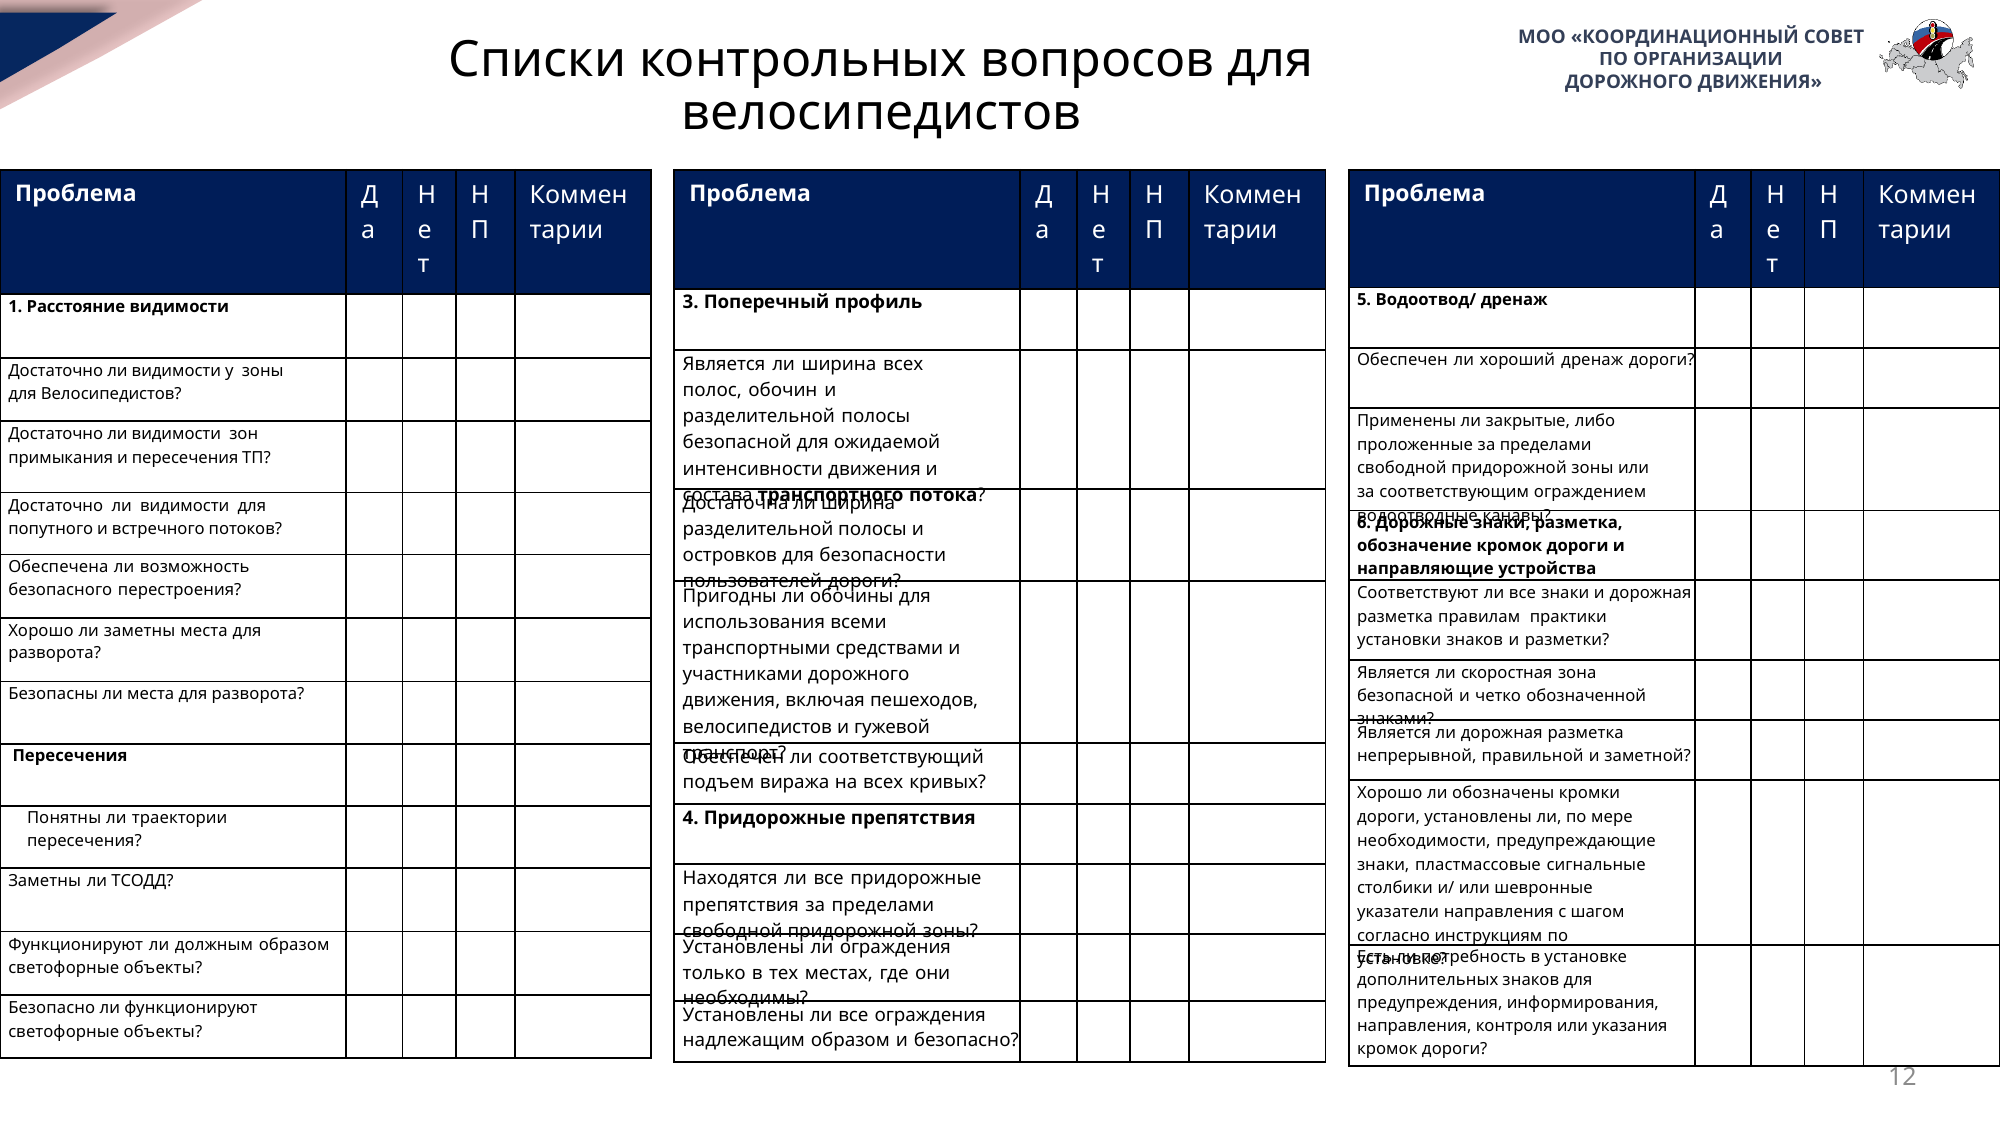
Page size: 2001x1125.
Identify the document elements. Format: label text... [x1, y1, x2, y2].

table_cell Достаточно ли видимости зон примыкания и пересечения ТП? [1, 422, 345, 492]
table_cell [516, 932, 650, 994]
table_cell [1021, 935, 1076, 1000]
table_cell [516, 295, 650, 357]
table_cell Есть ли потребность в установке дополнительных знаков для предупреждения, информирования, направления, контроля или указания кромок дороги? [1350, 946, 1694, 1065]
table_cell Применены ли закрытые, либо проложенные за пределами свободной придорожной зоны или за соответствующим ограждением водоотводные канавы? [1350, 409, 1694, 510]
table_cell [1021, 582, 1076, 742]
table_cell [1864, 946, 1999, 1065]
table_cell 4. Придорожные препятствия [675, 805, 1019, 863]
table_cell [403, 996, 455, 1057]
table_cell [1190, 490, 1325, 580]
table_cell [1131, 351, 1188, 488]
table_cell [1078, 865, 1129, 933]
table_cell [1696, 511, 1750, 579]
table_cell [516, 555, 650, 617]
table_cell [1752, 511, 1804, 579]
table_cell [457, 295, 514, 357]
table_cell [1805, 581, 1863, 659]
table_cell [1752, 288, 1804, 347]
table_cell [1078, 744, 1129, 803]
table_header Нет [403, 171, 455, 293]
table_header Нет [1078, 171, 1129, 288]
table_cell Соответствуют ли все знаки и дорожная разметка правилам практики установки знаков и разметки? [1350, 581, 1694, 659]
table_cell 6. Дорожные знаки, разметка, обозначение кромок дороги и направляющие устройства [1350, 511, 1694, 579]
table_cell [1078, 935, 1129, 1000]
table_cell [457, 745, 514, 805]
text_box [1476, 12, 1977, 105]
table_cell Находятся ли все придорожные препятствия за пределами свободной придорожной зоны? [675, 865, 1019, 933]
table_cell Достаточно ли видимости у зоны для Велосипедистов? [1, 359, 345, 420]
table_cell Функционируют ли должным образом светофорные объекты? [1, 932, 345, 994]
table_header Комментарии [516, 171, 650, 293]
table_cell [403, 493, 455, 554]
table_header Да [347, 171, 402, 293]
table_cell [1696, 409, 1750, 510]
table_cell [1752, 581, 1804, 659]
table_cell [1021, 1002, 1076, 1061]
table_cell Хорошо ли обозначены кромки дороги, установлены ли, по мере необходимости, предупреждающие знаки, пластмассовые сигнальные столбики и/ или шевронные указатели направления с шагом согласно инструкциям по установке? [1350, 781, 1694, 944]
table_cell [1864, 349, 1999, 407]
table_cell [1752, 349, 1804, 407]
table_cell [516, 422, 650, 492]
table_cell [1078, 351, 1129, 488]
table_cell [1696, 946, 1750, 1065]
table_cell [403, 682, 455, 743]
table_cell [1131, 290, 1188, 349]
table_cell Является ли скоростная зона безопасной и четко обозначенной знаками? [1350, 661, 1694, 719]
table_cell Безопасны ли места для разворота? [1, 682, 345, 743]
table_cell [457, 493, 514, 554]
table_cell [1696, 581, 1750, 659]
table_cell [1078, 290, 1129, 349]
table_cell Понятны ли траектории пересечения? [1, 807, 345, 867]
table_cell [516, 807, 650, 867]
table_cell [1805, 721, 1863, 779]
table_cell [516, 745, 650, 805]
table_cell [457, 359, 514, 420]
table_cell [1864, 288, 1999, 347]
table_header НП [457, 171, 514, 293]
table_cell [1190, 1002, 1325, 1061]
table_cell [1752, 661, 1804, 719]
table_cell [1752, 409, 1804, 510]
table_cell [1131, 744, 1188, 803]
table_cell [457, 422, 514, 492]
table_cell [1131, 805, 1188, 863]
table_cell Безопасно ли функционируют светофорные объекты? [1, 996, 345, 1057]
table_cell [457, 996, 514, 1057]
table_cell [1021, 744, 1076, 803]
table_cell [516, 682, 650, 743]
table_cell [1696, 721, 1750, 779]
table_cell [1864, 661, 1999, 719]
table_cell [347, 493, 402, 554]
table_cell [347, 869, 402, 931]
table_cell [403, 359, 455, 420]
text_box [0, 0, 204, 111]
table_cell [1021, 290, 1076, 349]
table_cell [403, 619, 455, 681]
table_cell Установлены ли все ограждения надлежащим образом и безопасно? [675, 1002, 1019, 1061]
table_header Проблема [1, 171, 345, 293]
table_cell Достаточна ли ширина разделительной полосы и островков для безопасности пользователей дороги? [675, 490, 1019, 580]
table_cell [1752, 781, 1804, 944]
table_cell [1131, 1002, 1188, 1061]
table_header Комментарии [1864, 171, 1999, 287]
table_cell [347, 619, 402, 681]
table_cell [1190, 351, 1325, 488]
table_cell [457, 932, 514, 994]
table_cell [347, 422, 402, 492]
table_cell Является ли дорожная разметка непрерывной, правильной и заметной? [1350, 721, 1694, 779]
table_cell Хорошо ли заметны места для разворота? [1, 619, 345, 681]
table_cell [1864, 721, 1999, 779]
table_cell Обеспечен ли хороший дренаж дороги? [1350, 349, 1694, 407]
table_cell [347, 996, 402, 1057]
table_cell [516, 619, 650, 681]
table_cell [1190, 582, 1325, 742]
table_cell [403, 422, 455, 492]
slide_number 12 [1481, 1067, 1932, 1108]
table_cell [403, 745, 455, 805]
table_cell [403, 869, 455, 931]
table_cell [1805, 781, 1863, 944]
table_cell [1805, 661, 1863, 719]
table_cell [1021, 865, 1076, 933]
table_cell [516, 359, 650, 420]
table_cell [1805, 946, 1863, 1065]
table_cell 3. Поперечный профиль [675, 290, 1019, 349]
table_cell [1805, 288, 1863, 347]
table_cell [1696, 781, 1750, 944]
table_cell [347, 932, 402, 994]
table_cell [1696, 288, 1750, 347]
table_cell [403, 932, 455, 994]
table_header НП [1131, 171, 1188, 288]
table_cell [403, 555, 455, 617]
table_cell [1078, 490, 1129, 580]
table_header НП [1805, 171, 1863, 287]
table_cell [1864, 409, 1999, 510]
table_cell [1805, 409, 1863, 510]
table_header Проблема [675, 171, 1019, 288]
table_cell [457, 682, 514, 743]
table_cell Достаточно ли видимости для попутного и встречного потоков? [1, 493, 345, 554]
table_cell [1805, 349, 1863, 407]
table_cell Обеспечен ли соответствующий подъем виража на всех кривых? [675, 744, 1019, 803]
table_cell 1. Расстояние видимости [1, 295, 345, 357]
table_cell [1805, 511, 1863, 579]
text_box Cписки контрольных вопросов для велосипедистов [381, 30, 1382, 143]
table_cell [347, 807, 402, 867]
table_cell [1696, 349, 1750, 407]
table_cell Заметны ли ТСОДД? [1, 869, 345, 931]
table_cell [1131, 490, 1188, 580]
table_cell [516, 996, 650, 1057]
table_cell 5. Водоотвод/ дренаж [1350, 288, 1694, 347]
table_cell [347, 359, 402, 420]
table_cell [1190, 865, 1325, 933]
table_cell [1078, 805, 1129, 863]
table_cell [1021, 805, 1076, 863]
table_cell [516, 493, 650, 554]
table_header Нет [1752, 171, 1804, 287]
table_cell [1864, 781, 1999, 944]
table_cell Является ли ширина всех полос, обочин и разделительной полосы безопасной для ожидаемой интенсивности движения и состава транспортного потока? [675, 351, 1019, 488]
table_cell [347, 745, 402, 805]
table_cell [1864, 511, 1999, 579]
table_cell [1696, 661, 1750, 719]
table_cell [1190, 935, 1325, 1000]
table_cell [1864, 581, 1999, 659]
table_cell [457, 869, 514, 931]
table_cell [1131, 582, 1188, 742]
table_cell [1190, 290, 1325, 349]
table_cell Пересечения [1, 745, 345, 805]
table_cell [1078, 582, 1129, 742]
table_cell [347, 295, 402, 357]
table_header Проблема [1350, 171, 1694, 287]
table_header Да [1696, 171, 1750, 287]
table_header Да [1021, 171, 1076, 288]
table_cell Обеспечена ли возможность безопасного перестроения? [1, 555, 345, 617]
table_header Комментарии [1190, 171, 1325, 288]
table_cell [347, 555, 402, 617]
table_cell [457, 555, 514, 617]
table_cell [347, 682, 402, 743]
table_cell Установлены ли ограждения только в тех местах, где они необходимы? [675, 935, 1019, 1000]
table_cell [1190, 744, 1325, 803]
table_cell [1752, 721, 1804, 779]
table_cell [1131, 935, 1188, 1000]
table_cell [1021, 351, 1076, 488]
table_cell [1131, 865, 1188, 933]
table_cell [1752, 946, 1804, 1065]
table_cell [516, 869, 650, 931]
table_cell Пригодны ли обочины для использования всеми транспортными средствами и участниками дорожного движения, включая пешеходов, велосипедистов и гужевой транспорт? [675, 582, 1019, 742]
table_cell [403, 295, 455, 357]
table_cell [1078, 1002, 1129, 1061]
text_box [0, 11, 121, 84]
table_cell [1021, 490, 1076, 580]
table_cell [403, 807, 455, 867]
table_cell [457, 807, 514, 867]
table_cell [1190, 805, 1325, 863]
table_cell [457, 619, 514, 681]
